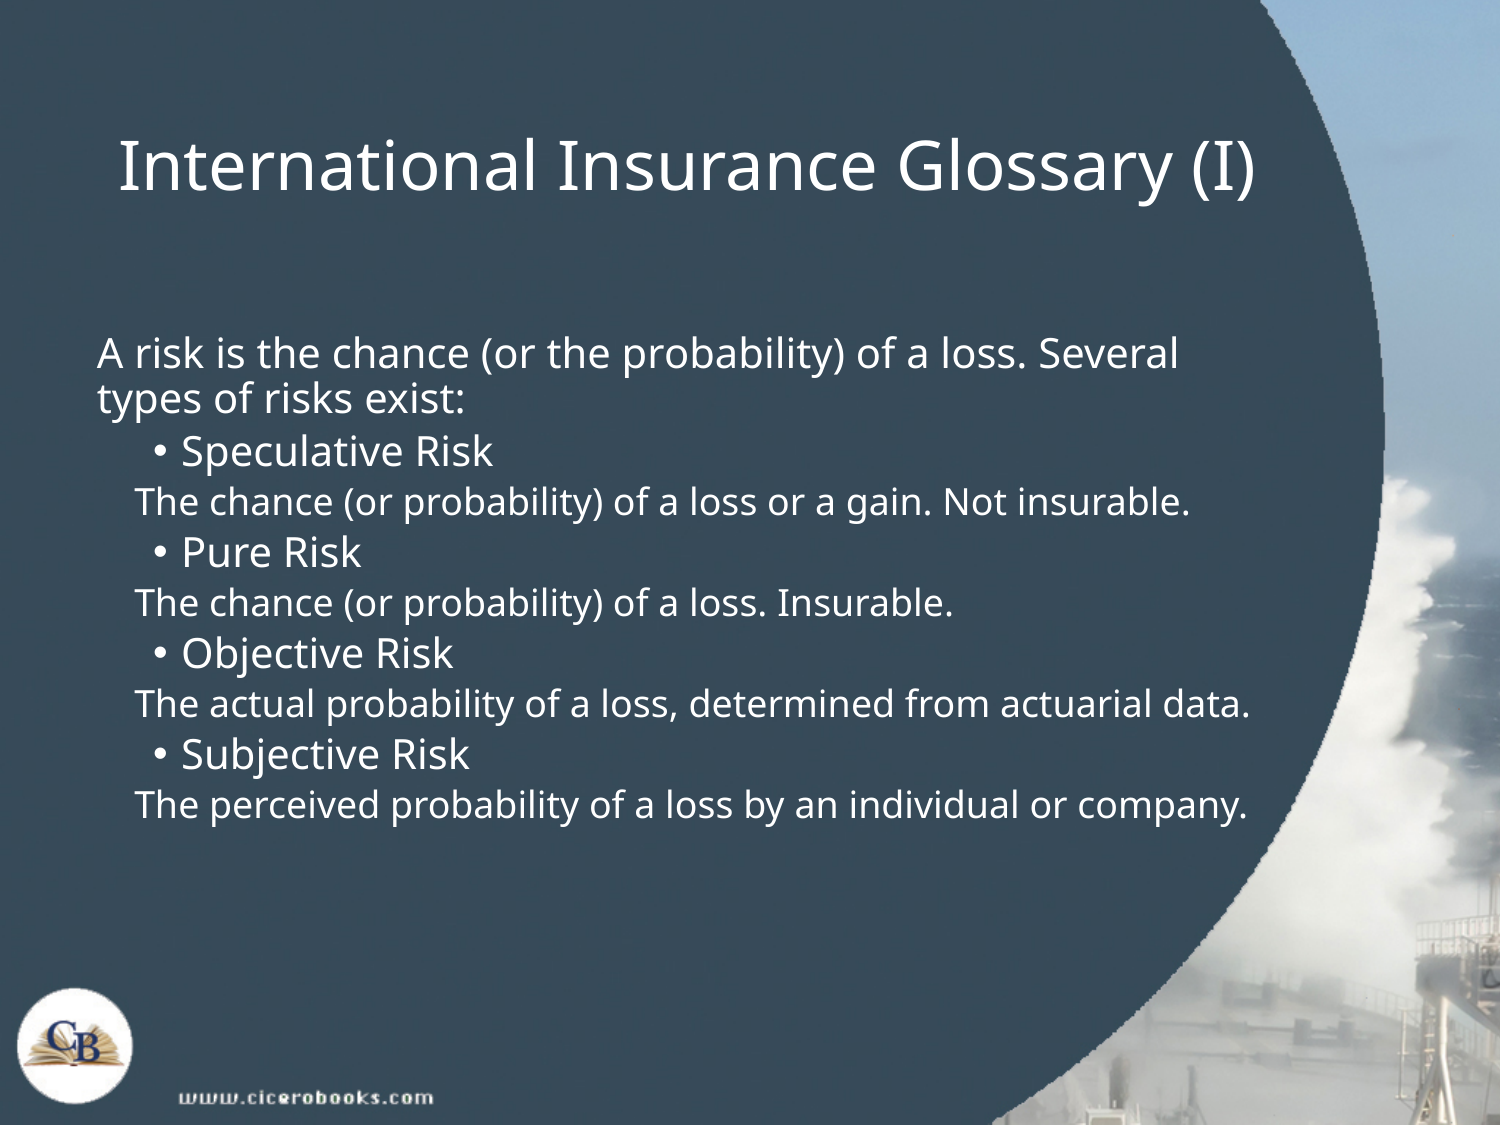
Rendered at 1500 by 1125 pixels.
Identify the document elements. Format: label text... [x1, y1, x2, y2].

list A risk is the chance (or the probability) of a loss. Several types of risks exist: Speculative Risk The chance (or probability) of a loss or a gain. Not insurable. Pure Risk The chance (or probability) of a loss. Insurable. Objective Risk The actual probability of a loss, determined from actuarial data. Subjective Risk The perceived probability of a loss by an individual or company. [81, 324, 1279, 1005]
picture [0, 0, 1500, 1125]
title International Insurance Glossary (I) [103, 59, 1397, 278]
